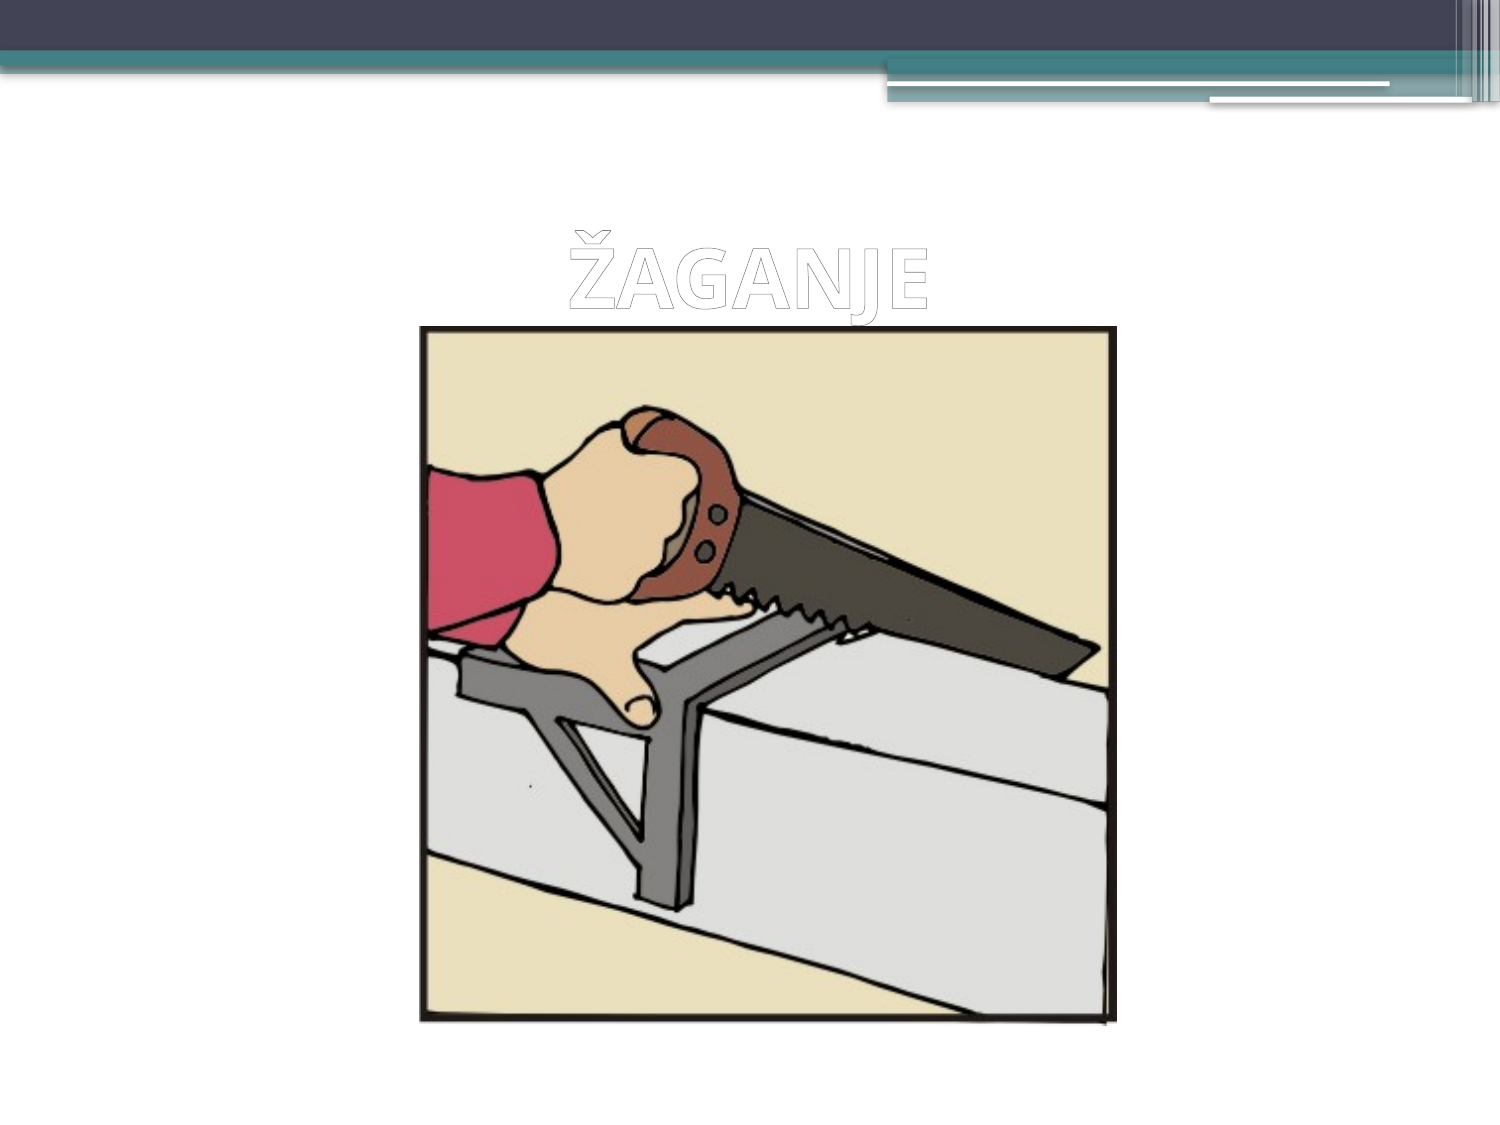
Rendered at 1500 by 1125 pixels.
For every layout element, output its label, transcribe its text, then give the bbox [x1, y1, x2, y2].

picture [418, 325, 1117, 1026]
title ŽAGANJE [75, 187, 1425, 363]
